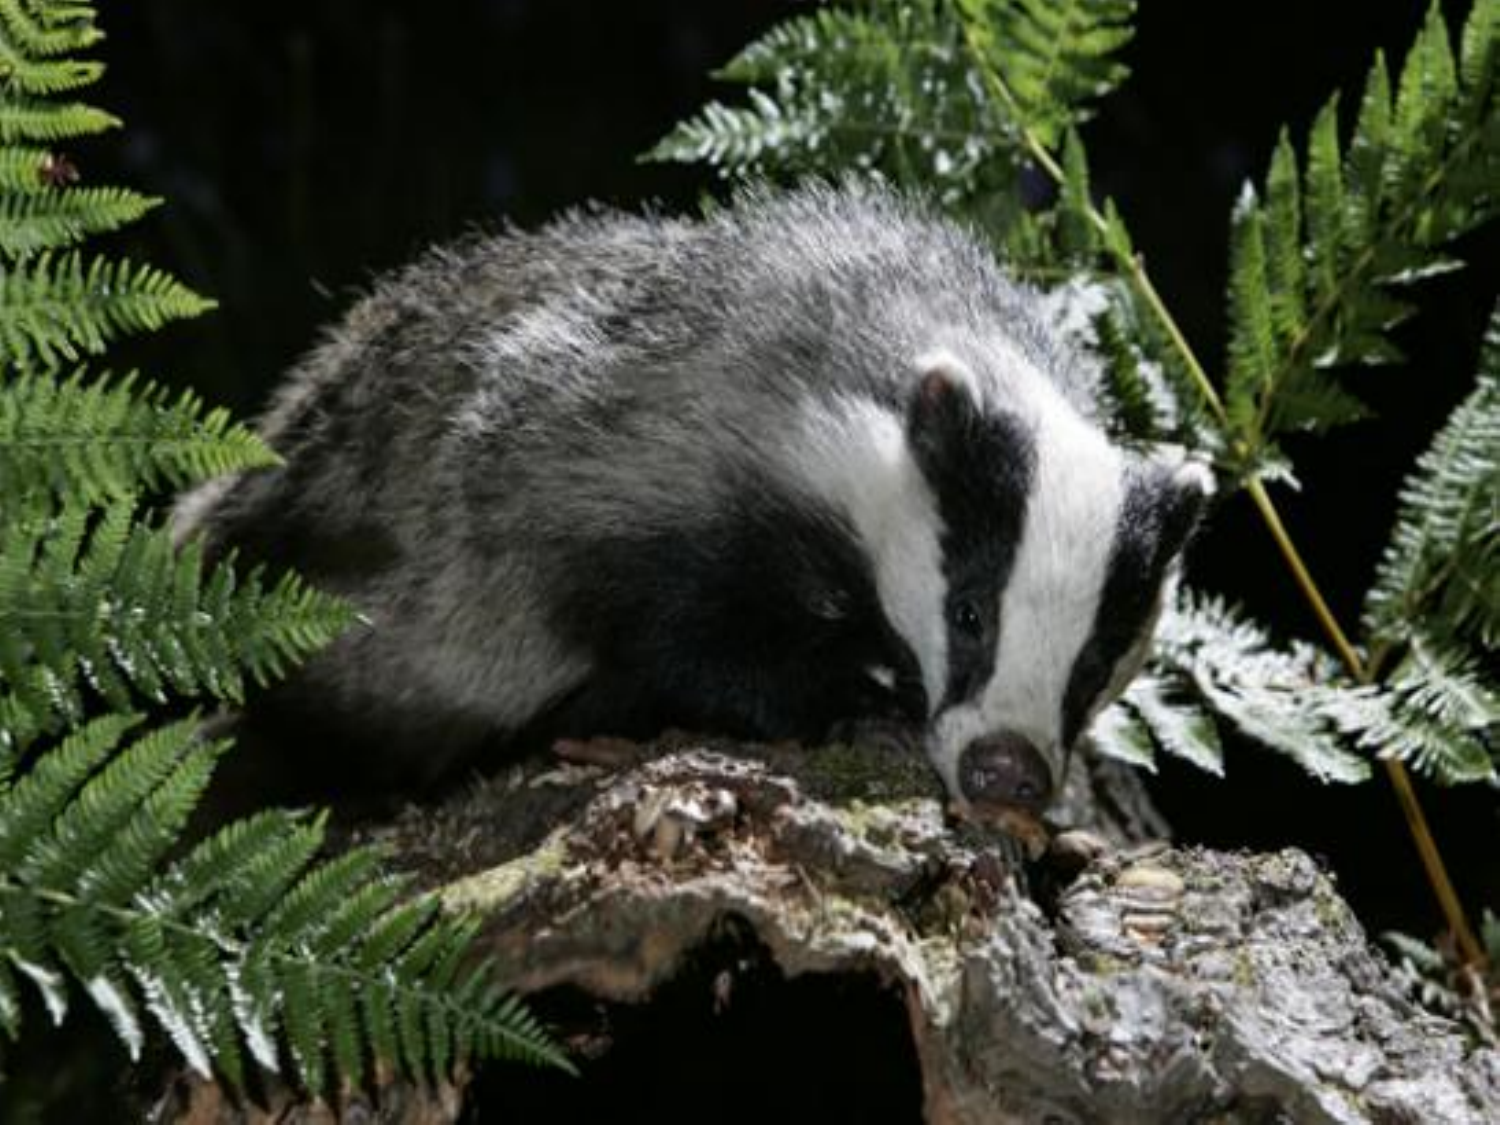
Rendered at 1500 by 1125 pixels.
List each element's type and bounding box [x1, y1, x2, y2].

list [0, 0, 1500, 1125]
